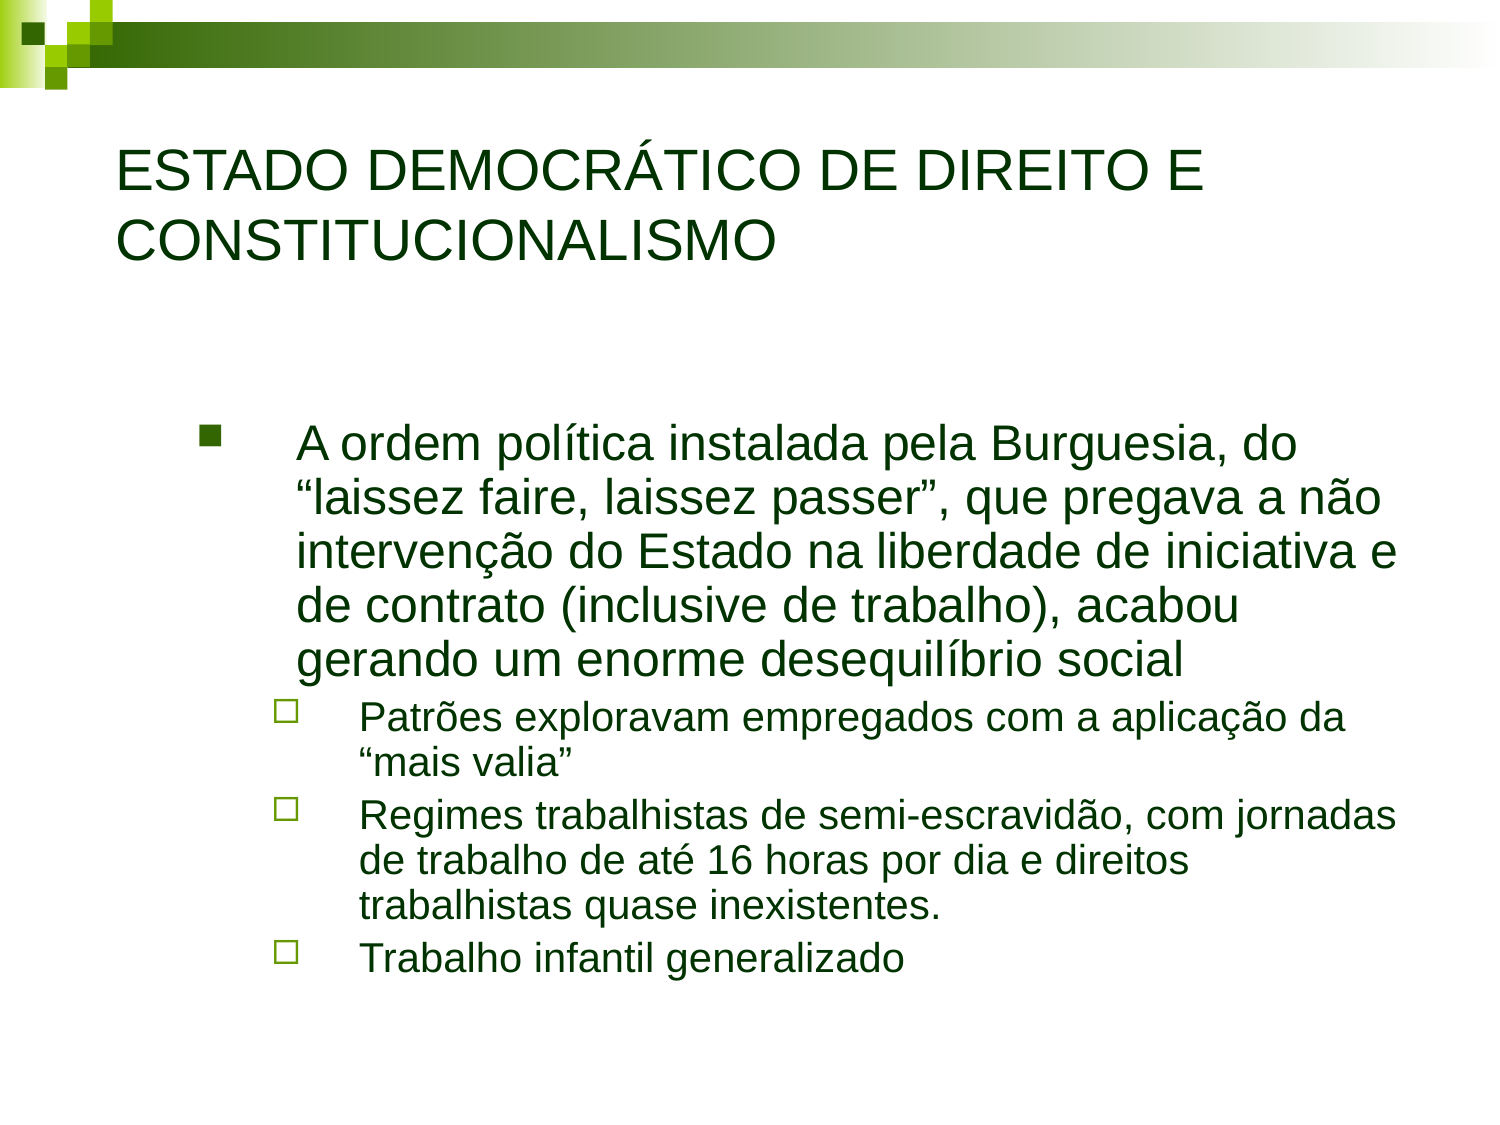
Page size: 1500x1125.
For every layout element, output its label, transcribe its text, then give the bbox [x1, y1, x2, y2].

title ESTADO DEMOCRÁTICO DE DIREITO E CONSTITUCIONALISMO [100, 66, 1424, 338]
list A ordem política instalada pela Burguesia, do “laissez faire, laissez passer”, que pregava a não intervenção do Estado na liberdade de iniciativa e de contrato (inclusive de trabalho), acabou gerando um enorme desequilíbrio social Patrões exploravam empregados com a aplicação da “mais valia” Regimes trabalhistas de semi-escravidão, com jornadas de trabalho de até 16 horas por dia e direitos trabalhistas quase inexistentes. Trabalho infantil generalizado [137, 387, 1412, 999]
